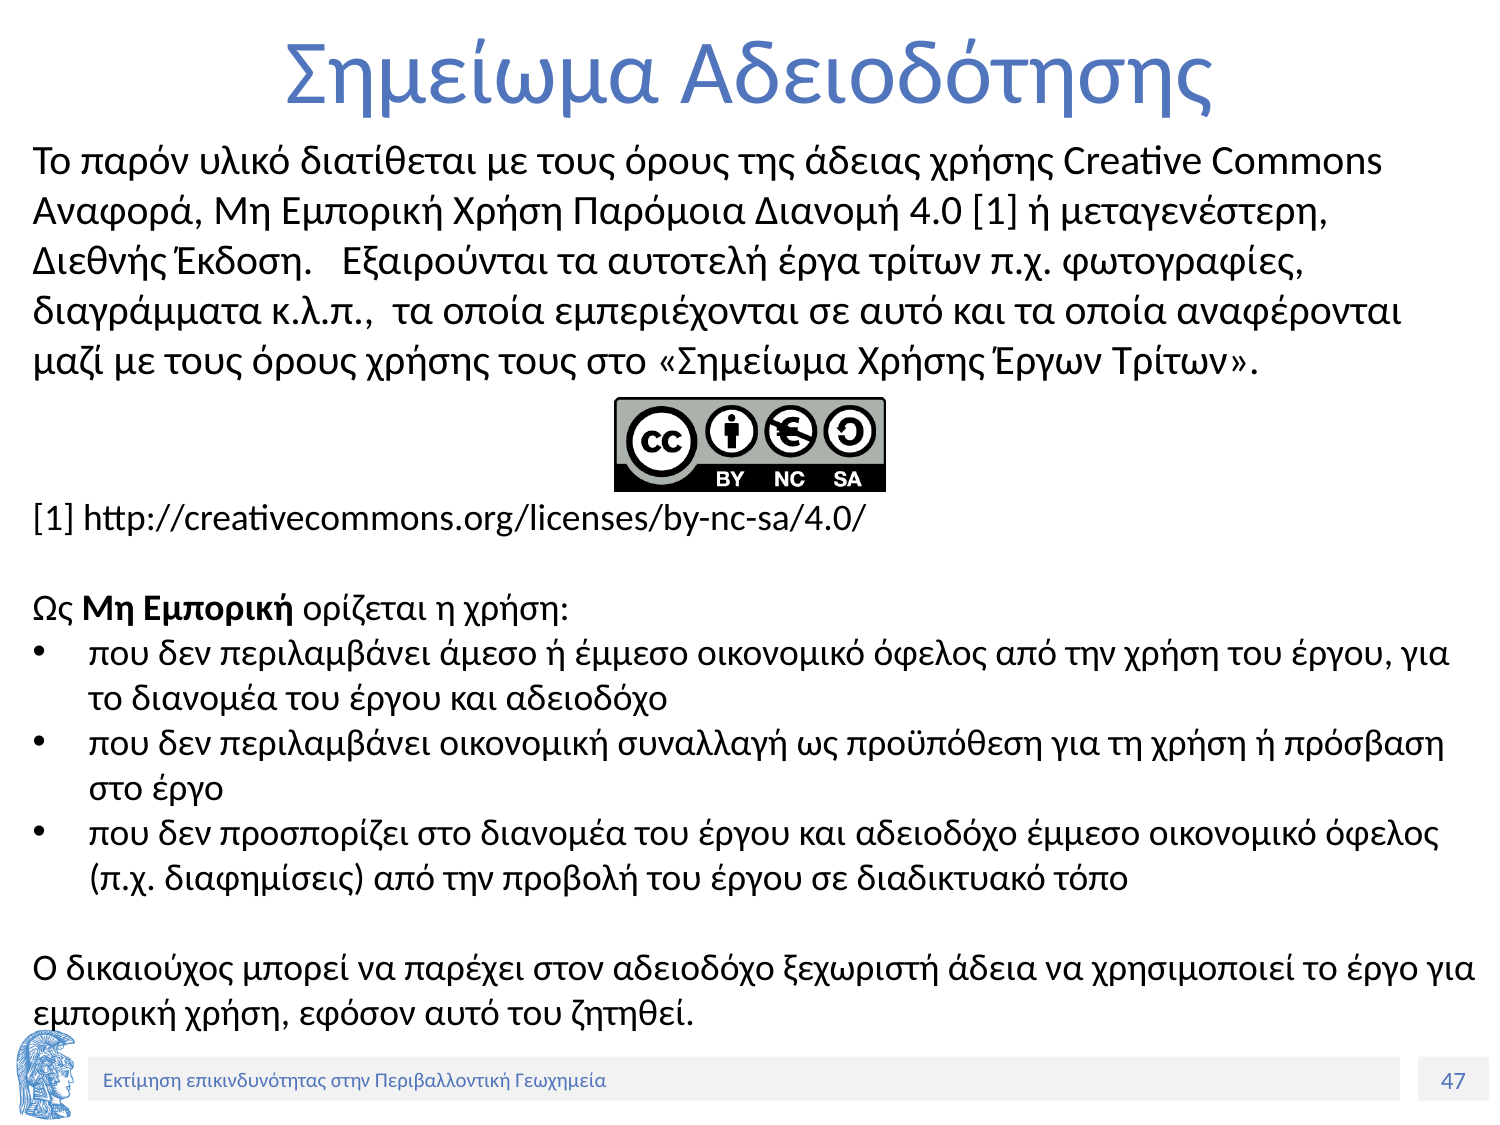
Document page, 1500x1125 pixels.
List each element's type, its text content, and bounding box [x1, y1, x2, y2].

picture [9, 1026, 81, 1120]
text_box [1] http://creativecommons.org/licenses/by-nc-sa/4.0/ Ως Μη Εμπορική ορίζεται η χρήση: που δεν περιλαμβάνει άμεσο ή έμμεσο οικονομικό όφελος από την χρήση του έργου, για το διανομέα του έργου και αδειοδόχο που δεν περιλαμβάνει οικονομική συναλλαγή ως προϋπόθεση για τη χρήση ή πρόσβαση στο έργο που δεν προσπορίζει στο διανομέα του έργου και αδειοδόχο έμμεσο οικονομικό όφελος (π.χ. διαφημίσεις) από την προβολή του έργου σε διαδικτυακό τόπο Ο δικαιούχος μπορεί να παρέχει στον αδειοδόχο ξεχωριστή άδεια να χρησιμοποιεί το έργο για εμπορική χρήση, εφόσον αυτό του ζητηθεί. [17, 479, 1500, 1047]
picture [614, 396, 886, 492]
list Το παρόν υλικό διατίθεται με τους όρους της άδειας χρήσης Creative Commons Αναφορά, Μη Εμπορική Χρήση Παρόμοια Διανομή 4.0 [1] ή μεταγενέστερη, Διεθνής Έκδοση. Εξαιρούνται τα αυτοτελή έργα τρίτων π.χ. φωτογραφίες, διαγράμματα κ.λ.π., τα οποία εμπεριέχονται σε αυτό και τα οποία αναφέρονται μαζί με τους όρους χρήσης τους στο «Σημείωμα Χρήσης Έργων Τρίτων». [17, 125, 1483, 362]
title Σημείωμα Αδειοδότησης [75, 0, 1425, 125]
